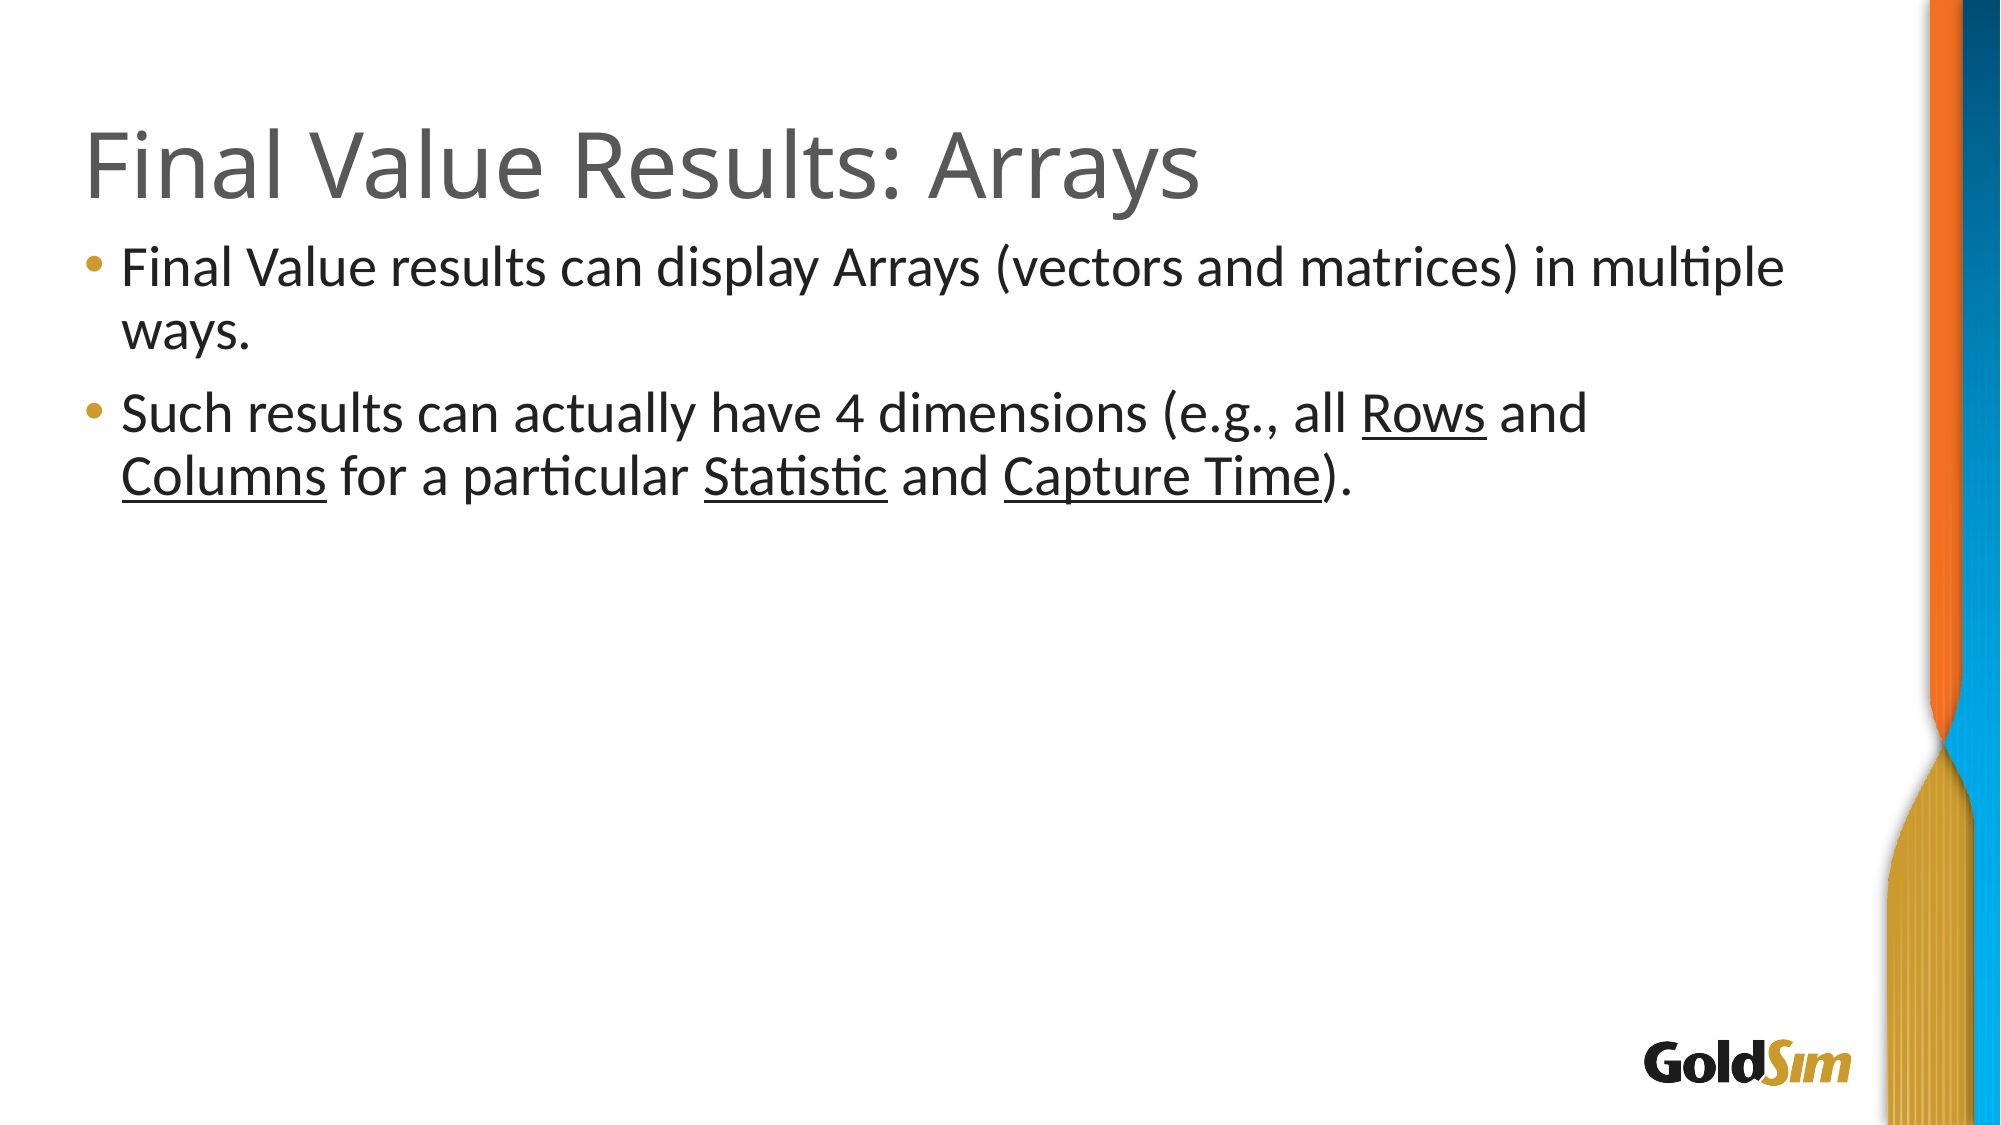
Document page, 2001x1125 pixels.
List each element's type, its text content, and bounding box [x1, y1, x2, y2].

picture [1643, 0, 1974, 1125]
list Final Value results can display Arrays (vectors and matrices) in multiple ways. Such results can actually have 4 dimensions (e.g., all Rows and Columns for a particular Statistic and Capture Time). [84, 235, 1797, 648]
title Final Value Results: Arrays [82, 59, 1808, 278]
